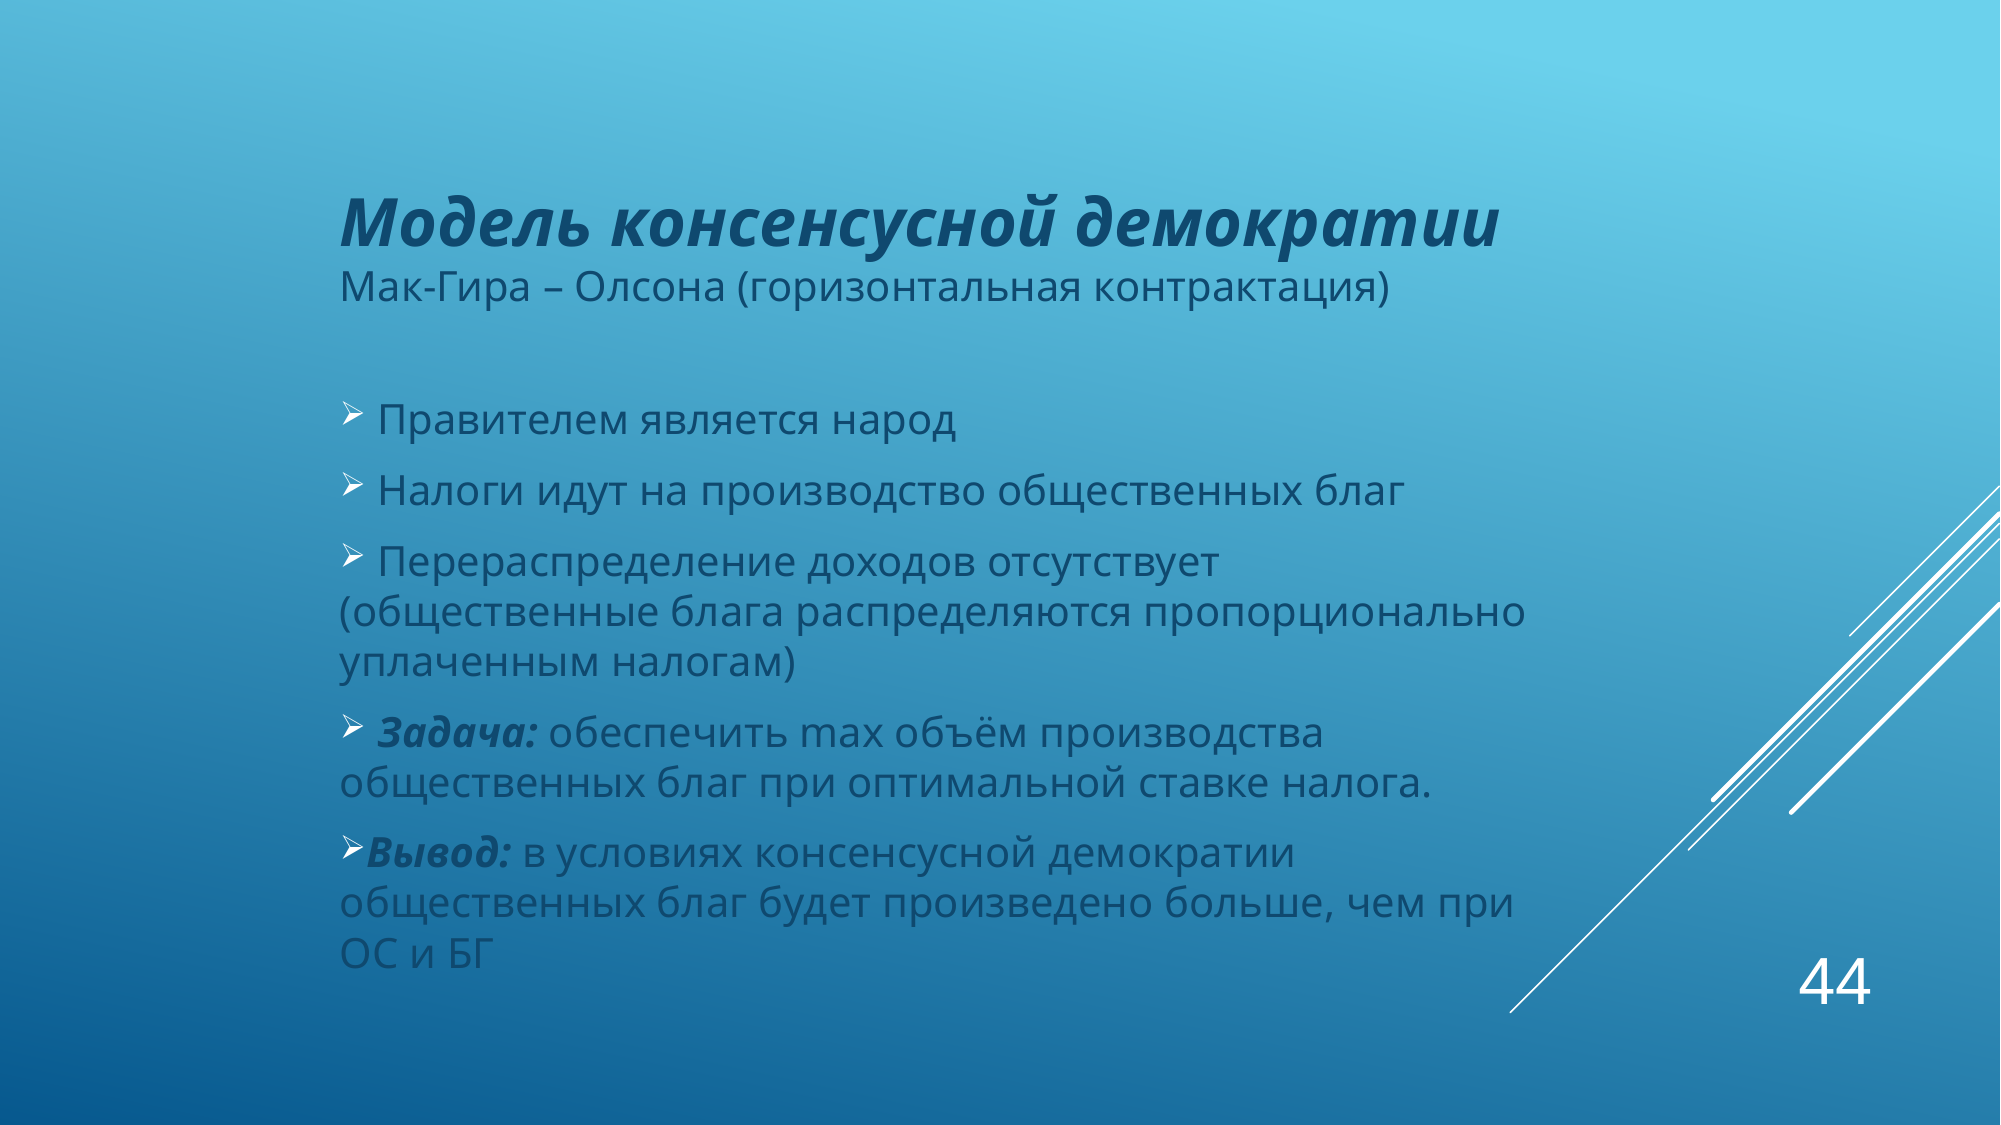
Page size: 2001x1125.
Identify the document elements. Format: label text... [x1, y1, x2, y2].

slide_number 44 [1700, 915, 1888, 1025]
list Модель консенсусной демократии Мак-Гира – Олсона (горизонтальная контрактация) Правителем является народ Налоги идут на производство общественных благ Перераспределение доходов отсутствует (общественные блага распределяются пропорционально уплаченным налогам) Задача: обеспечить max объём производства общественных благ при оптимальной ставке налога. Вывод: в условиях консенсусной демократии общественных благ будет произведено больше, чем при ОС и БГ [324, 93, 1563, 1062]
